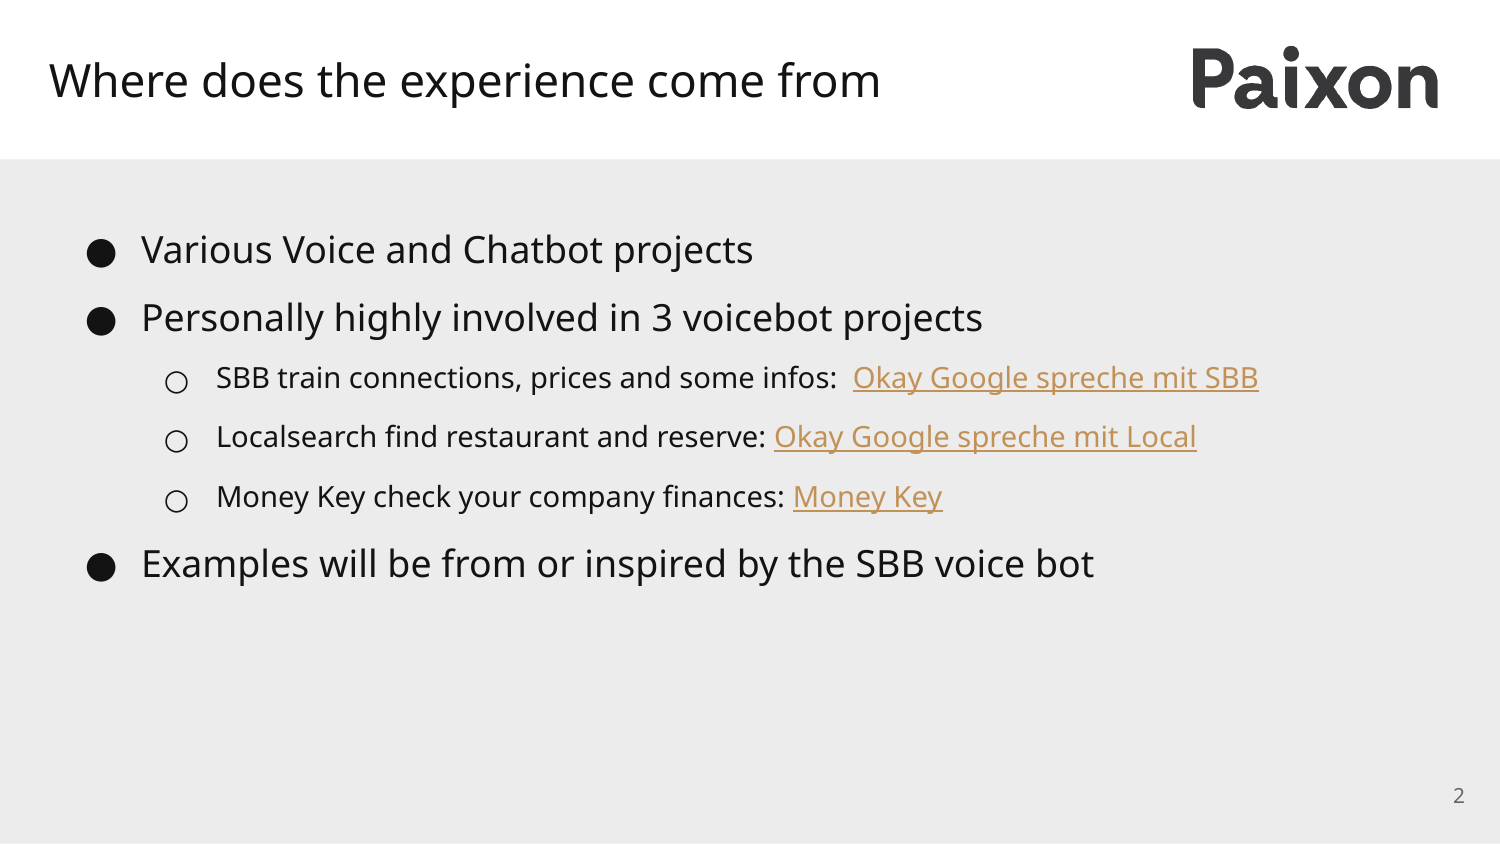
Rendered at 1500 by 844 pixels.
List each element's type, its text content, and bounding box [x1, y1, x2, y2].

picture [1150, 7, 1480, 149]
list Various Voice and Chatbot projects Personally highly involved in 3 voicebot projects SBB train connections, prices and some infos: Okay Google spreche mit SBB Localsearch find restaurant and reserve: Okay Google spreche mit Local Money Key check your company finances: Money Key Examples will be from or inspired by the SBB voice bot [51, 189, 1449, 810]
title Where does the experience come from [33, 37, 1022, 131]
slide_number ‹#› [1418, 764, 1480, 830]
